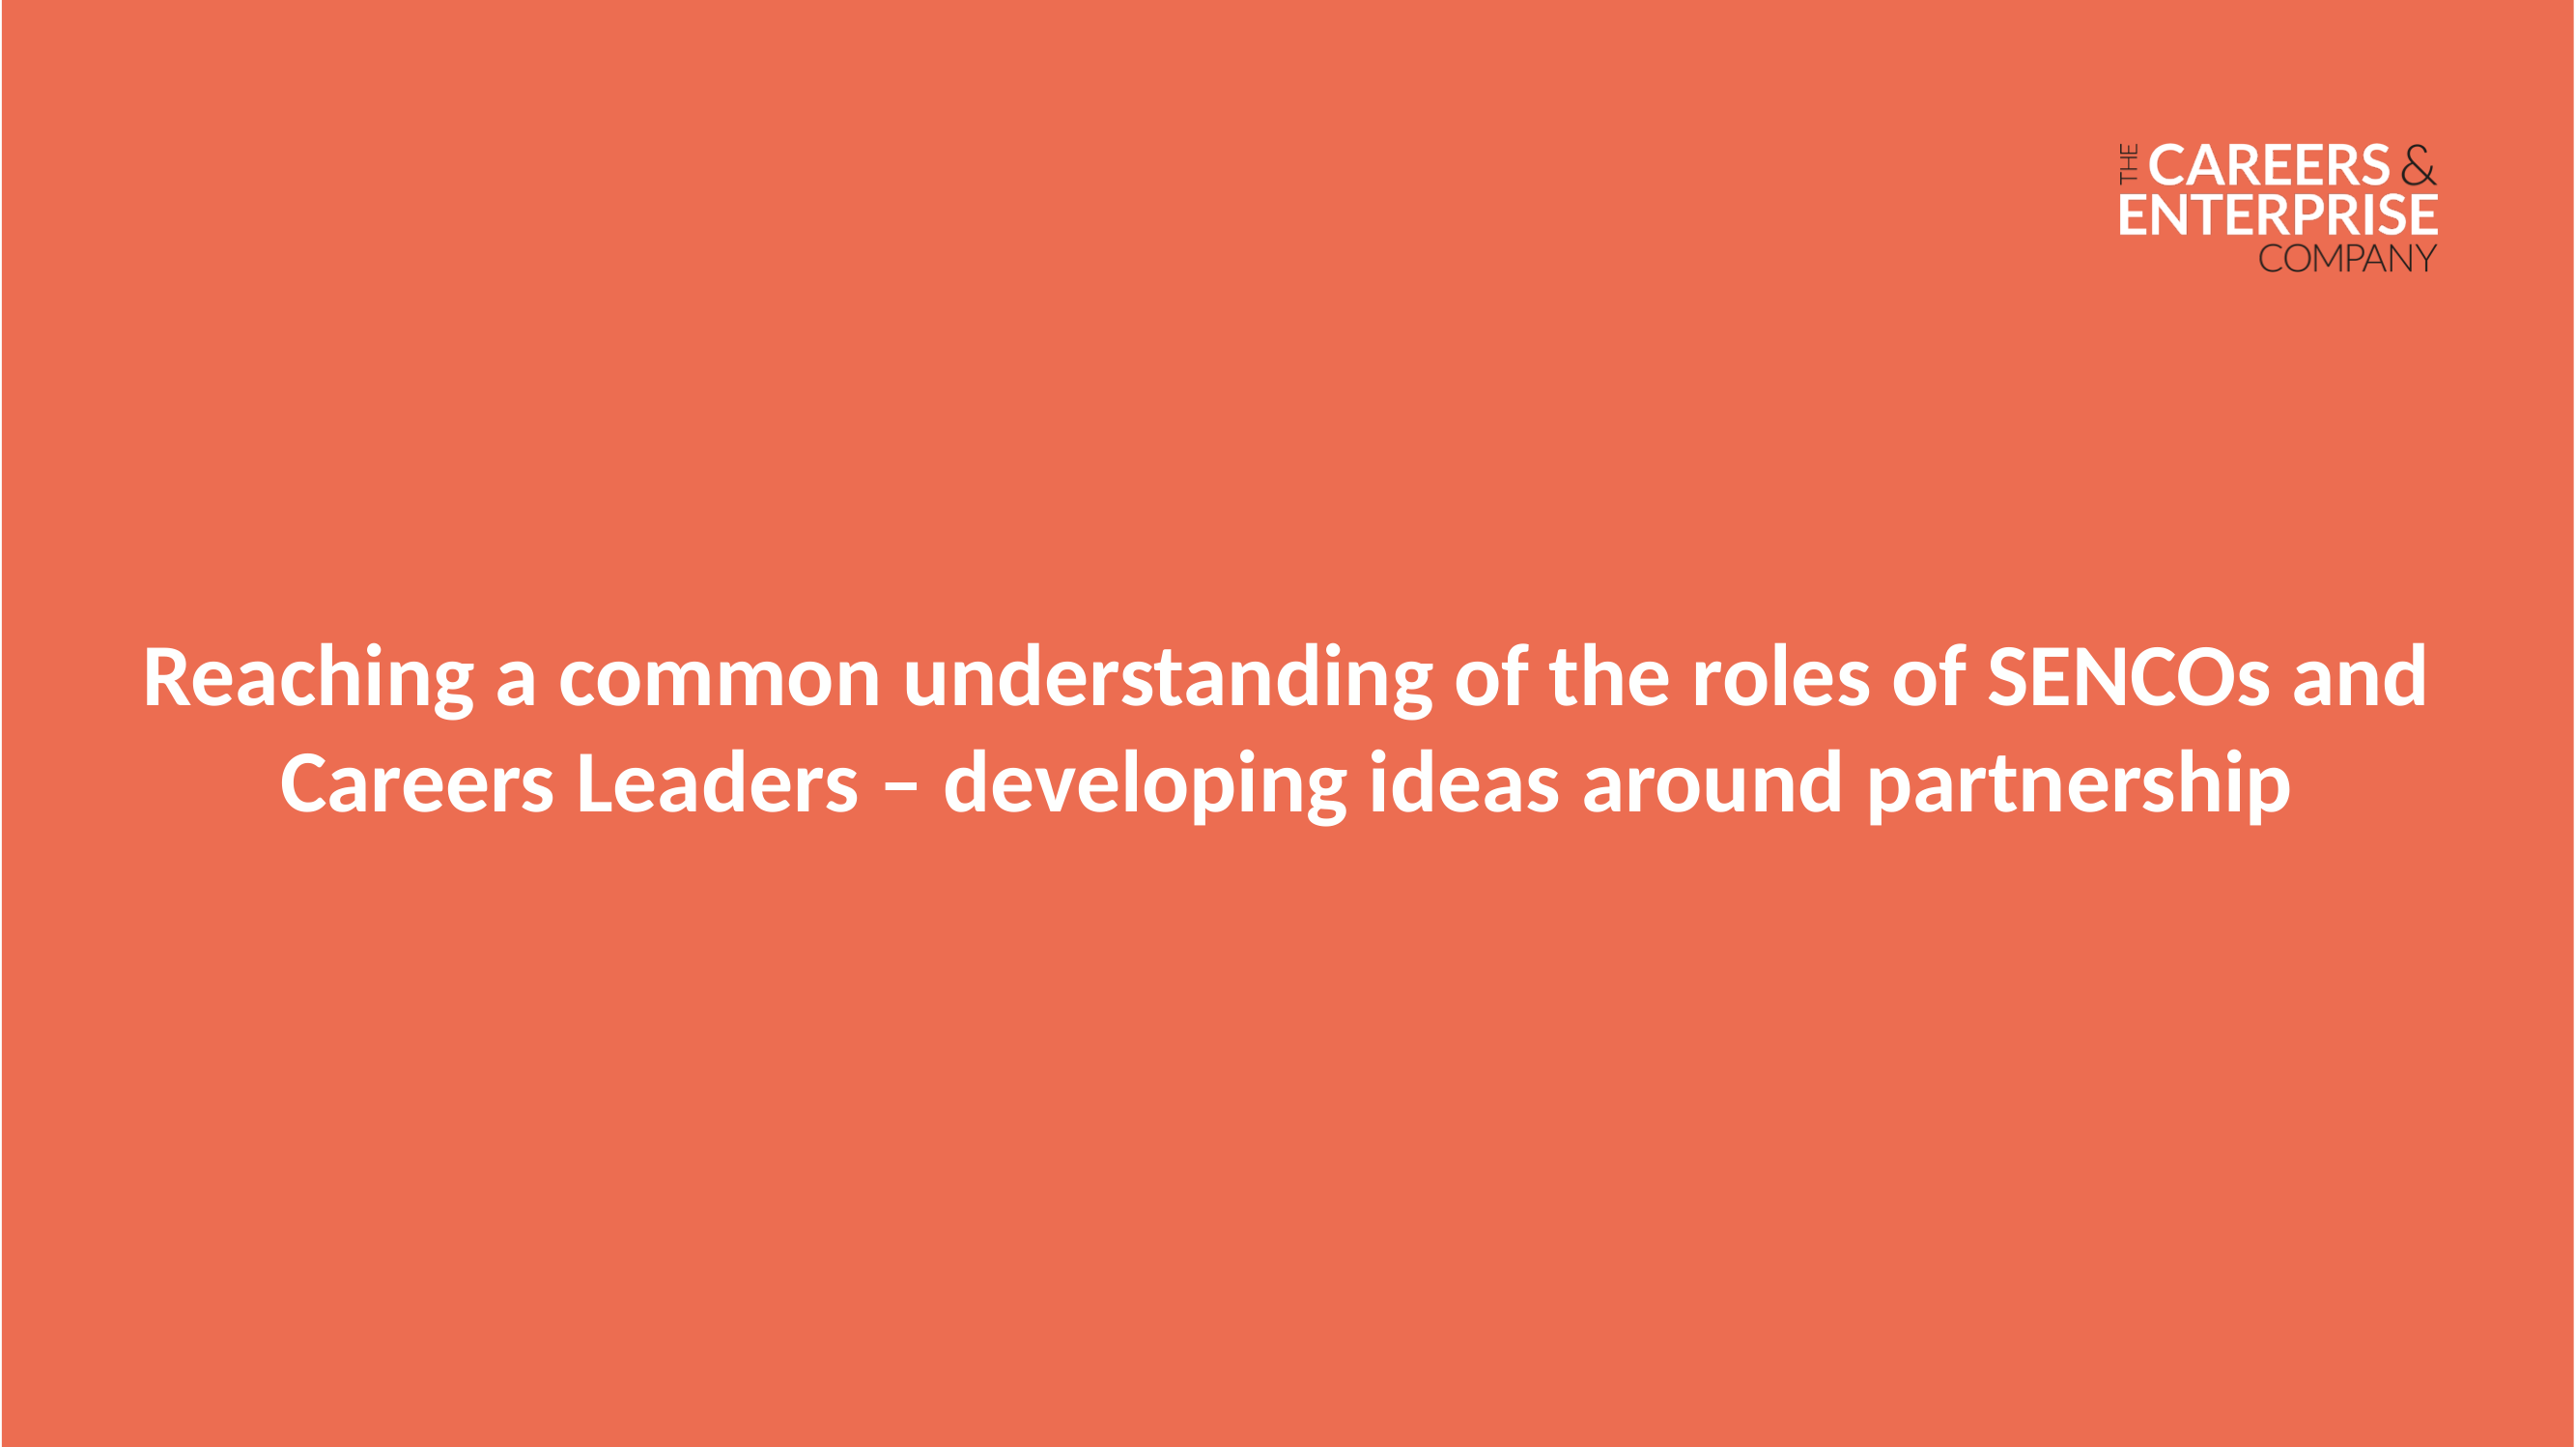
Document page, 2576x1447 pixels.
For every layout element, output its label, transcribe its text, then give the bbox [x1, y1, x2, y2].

text_box Reaching a common understanding of the roles of SENCOs and Careers Leaders – developing ideas around partnership [0, 0, 2576, 1447]
picture [2120, 143, 2438, 272]
